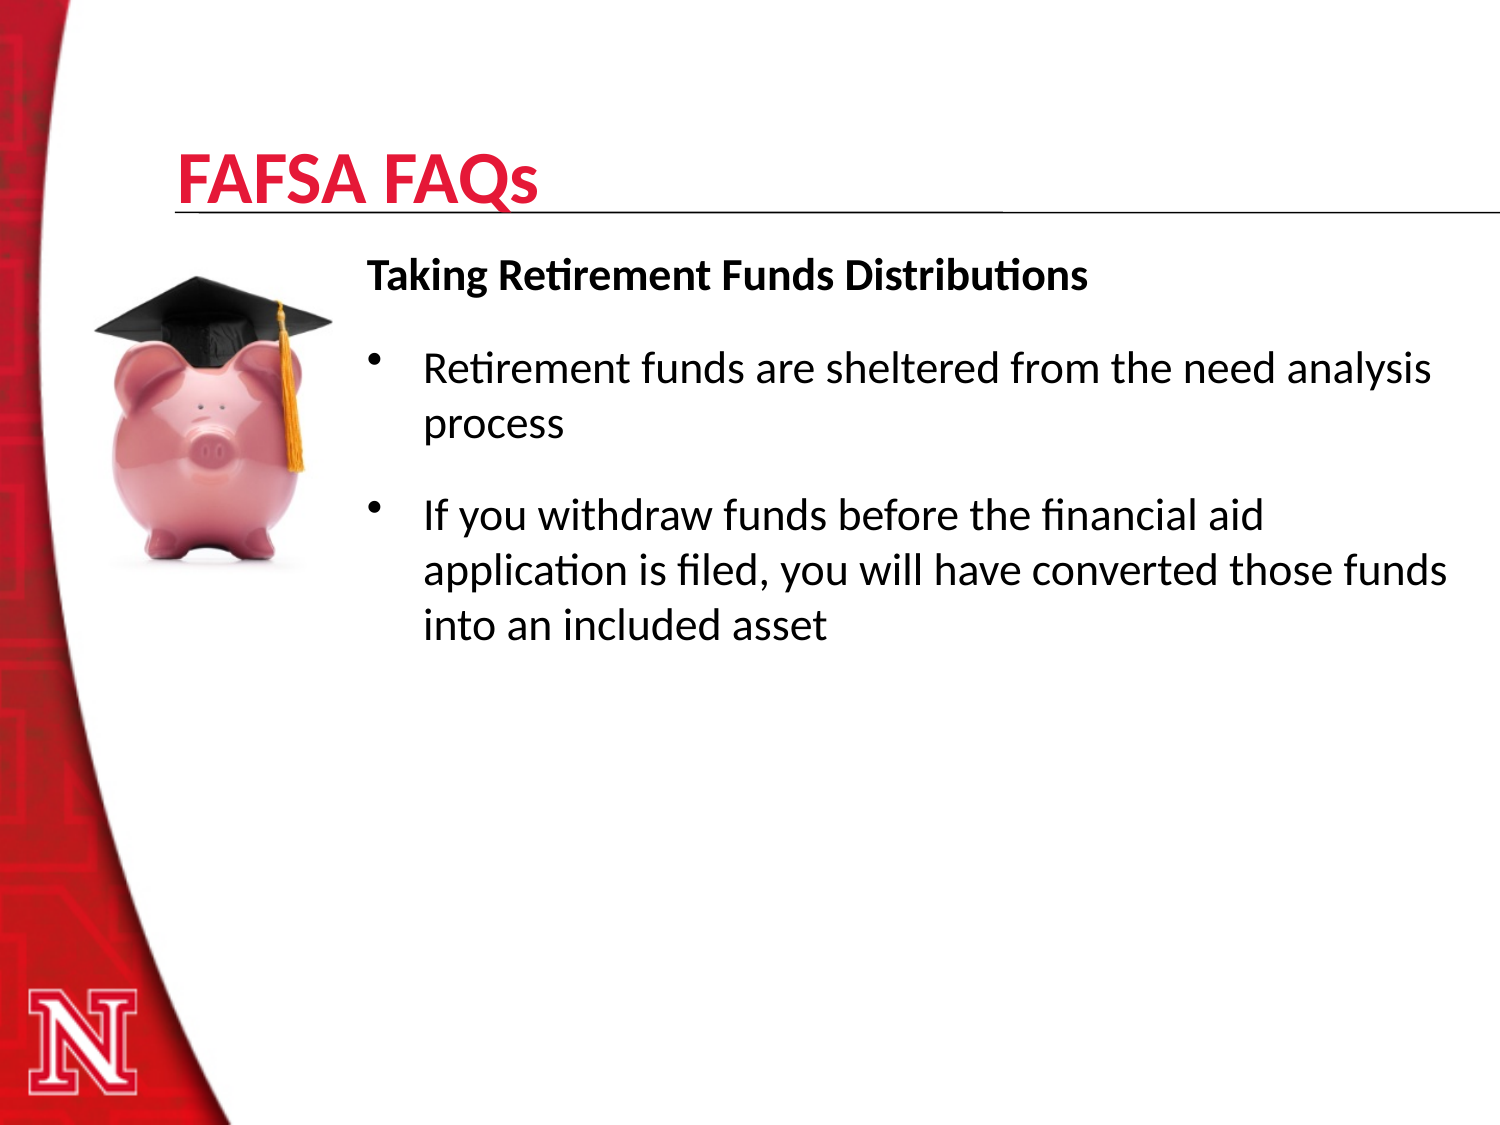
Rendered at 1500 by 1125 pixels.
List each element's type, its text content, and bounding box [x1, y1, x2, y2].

picture [0, 0, 1500, 1125]
title FAFSA FAQs [162, 62, 1438, 226]
list Taking Retirement Funds Distributions Retirement funds are sheltered from the need analysis process If you withdraw funds before the financial aid application is filed, you will have converted those funds into an included asset [351, 237, 1476, 1101]
